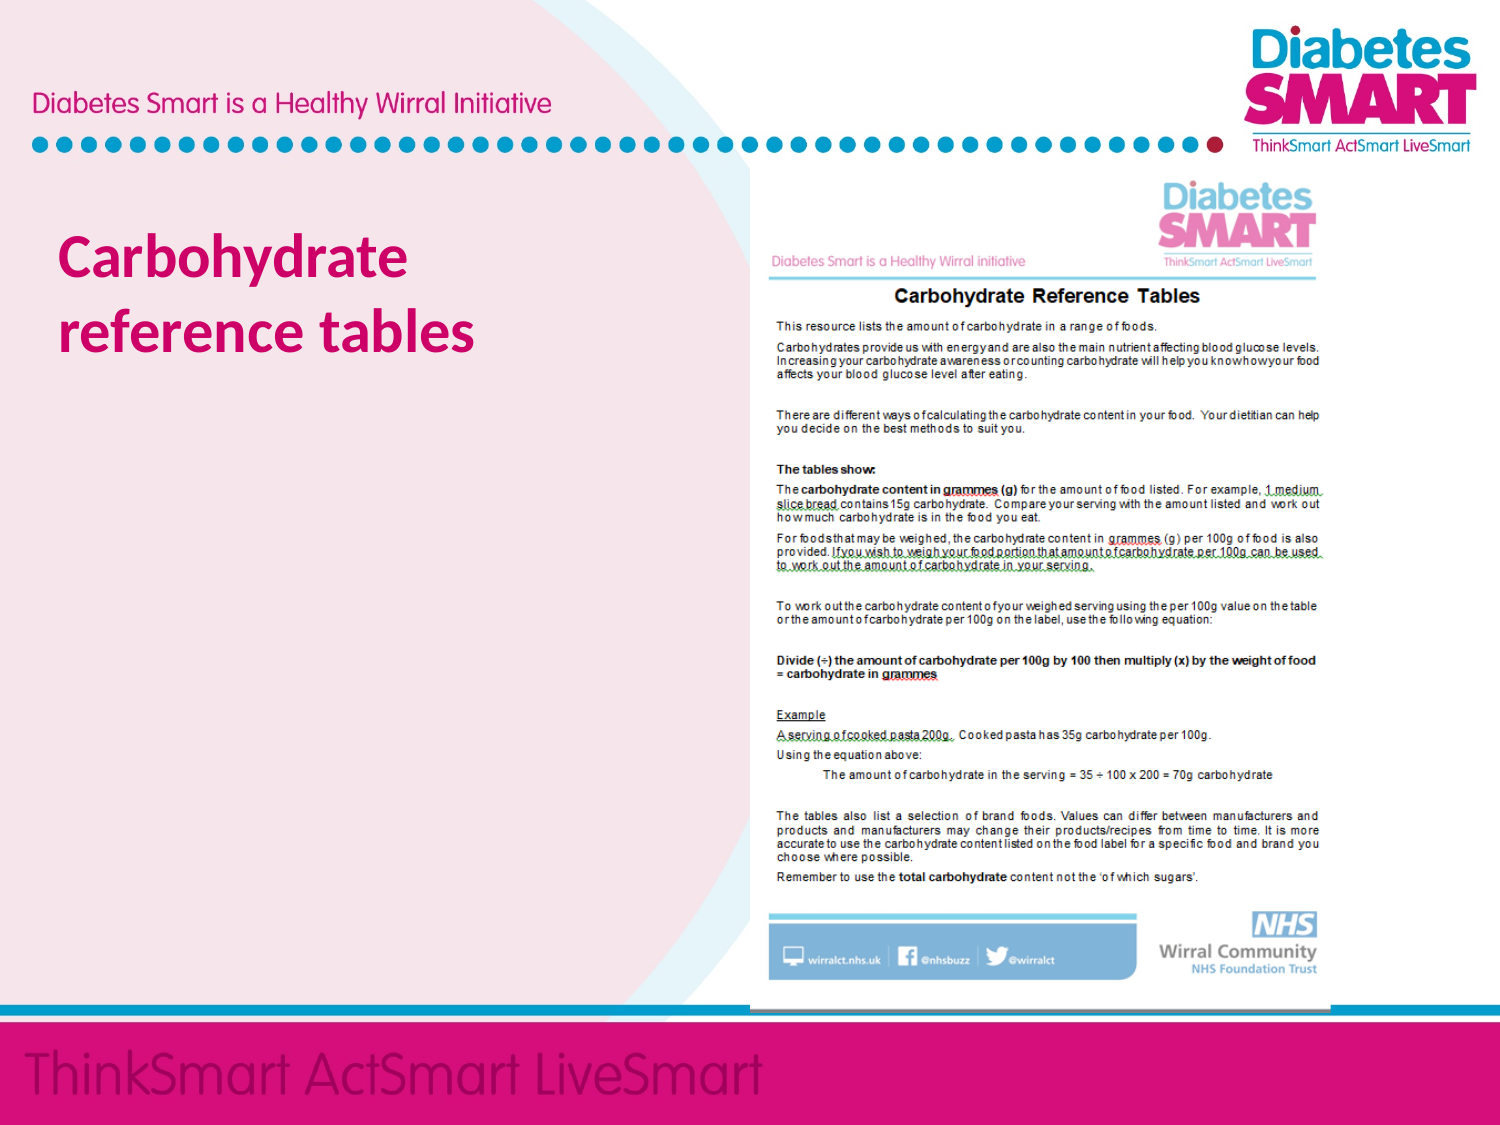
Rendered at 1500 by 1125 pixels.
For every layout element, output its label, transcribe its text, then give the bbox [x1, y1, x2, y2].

text_box Carbohydrate reference tables [43, 208, 492, 373]
picture [0, 0, 1500, 1012]
picture [0, 1016, 1500, 1125]
